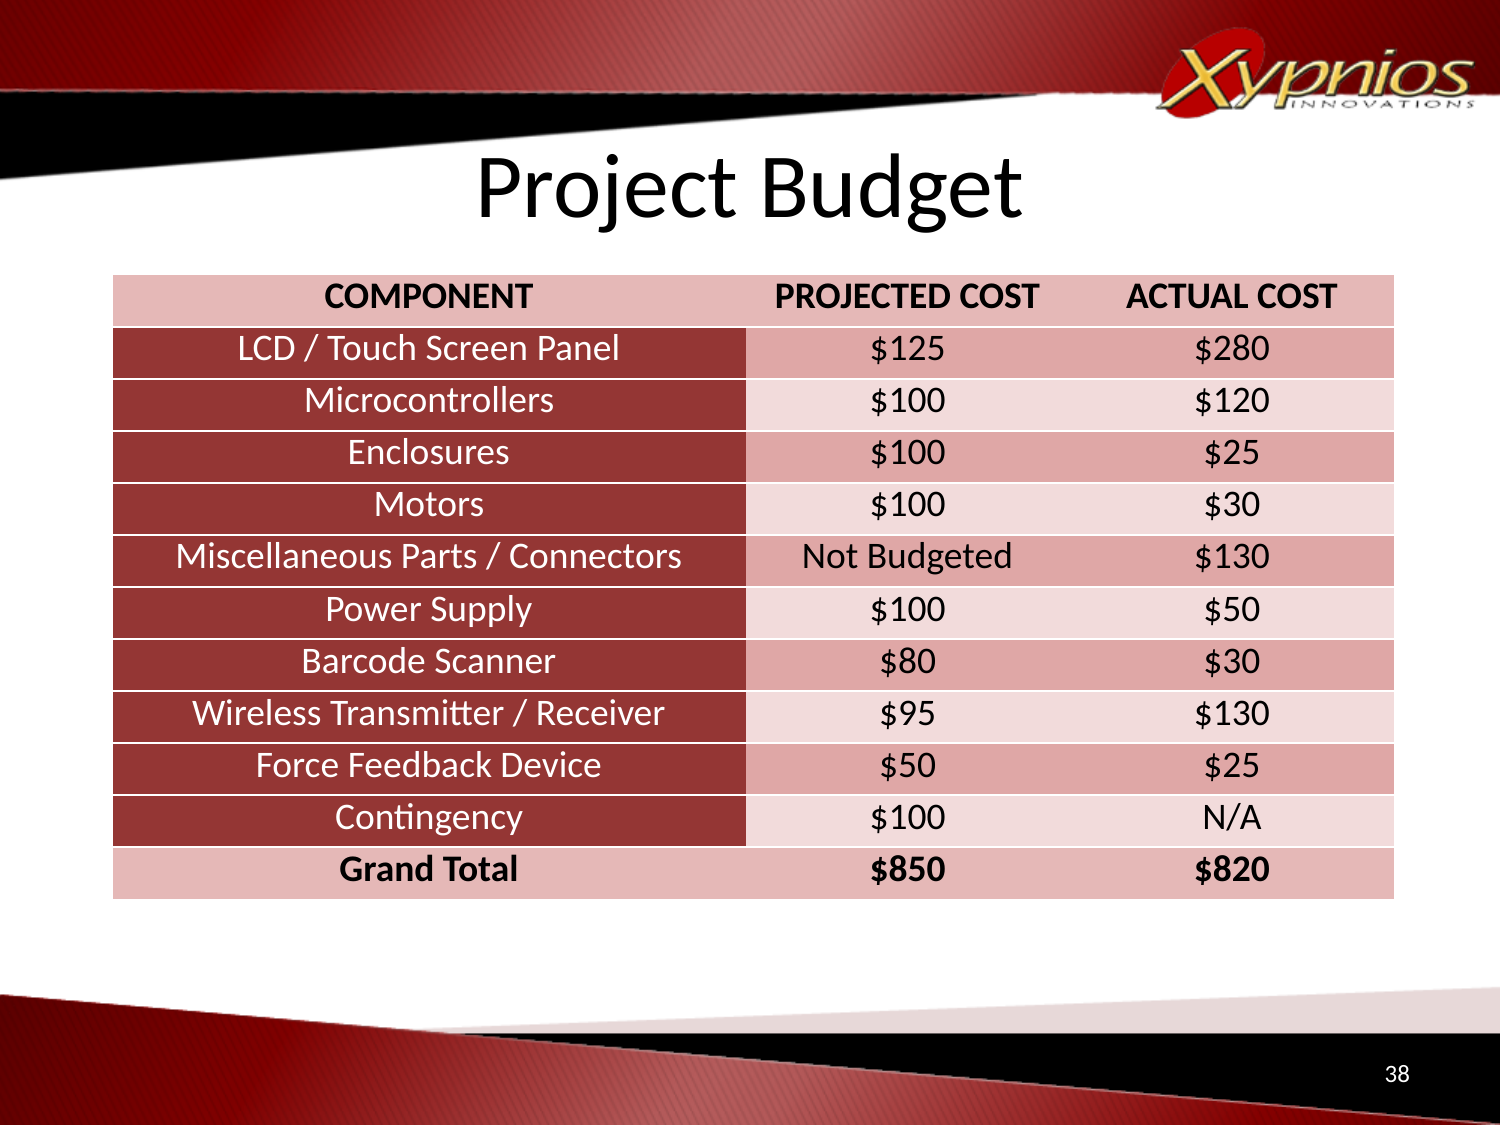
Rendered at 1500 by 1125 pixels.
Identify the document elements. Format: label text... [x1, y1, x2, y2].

table_cell Motors [113, 484, 746, 534]
table_cell Enclosures [113, 432, 746, 482]
table_cell $820 [1070, 848, 1394, 899]
table_header PROJECTED COST [746, 275, 1070, 326]
table_cell $30 [1070, 640, 1394, 690]
table_cell $130 [1070, 692, 1394, 742]
table_cell $50 [1070, 588, 1394, 638]
table_cell $120 [1070, 380, 1394, 430]
title Project Budget [75, 87, 1425, 275]
table_cell $280 [1070, 328, 1394, 378]
table_cell LCD / Touch Screen Panel [113, 328, 746, 378]
table_cell Microcontrollers [113, 380, 746, 430]
table_cell $80 [746, 640, 1070, 690]
table_cell $50 [746, 744, 1070, 794]
table_cell $130 [1070, 536, 1394, 586]
table_cell Barcode Scanner [113, 640, 746, 690]
table_cell Force Feedback Device [113, 744, 746, 794]
table_cell $100 [746, 484, 1070, 534]
table_cell Power Supply [113, 588, 746, 638]
table_cell $30 [1070, 484, 1394, 534]
table_header ACTUAL COST [1070, 275, 1394, 326]
table_cell $95 [746, 692, 1070, 742]
table_cell Not Budgeted [746, 536, 1070, 586]
table_cell Grand Total [113, 848, 746, 899]
table_cell Miscellaneous Parts / Connectors [113, 536, 746, 586]
table_cell N/A [1070, 796, 1394, 846]
table_cell $100 [746, 588, 1070, 638]
table_cell $125 [746, 328, 1070, 378]
picture [0, 0, 1500, 1125]
table_cell $100 [746, 380, 1070, 430]
table_cell Wireless Transmitter / Receiver [113, 692, 746, 742]
slide_number 38 [1074, 1042, 1425, 1103]
table_cell $100 [746, 432, 1070, 482]
table_cell $100 [746, 796, 1070, 846]
table_cell $850 [746, 848, 1070, 899]
table_cell $25 [1070, 744, 1394, 794]
table_header COMPONENT [113, 275, 746, 326]
table_cell Contingency [113, 796, 746, 846]
table_cell $25 [1070, 432, 1394, 482]
